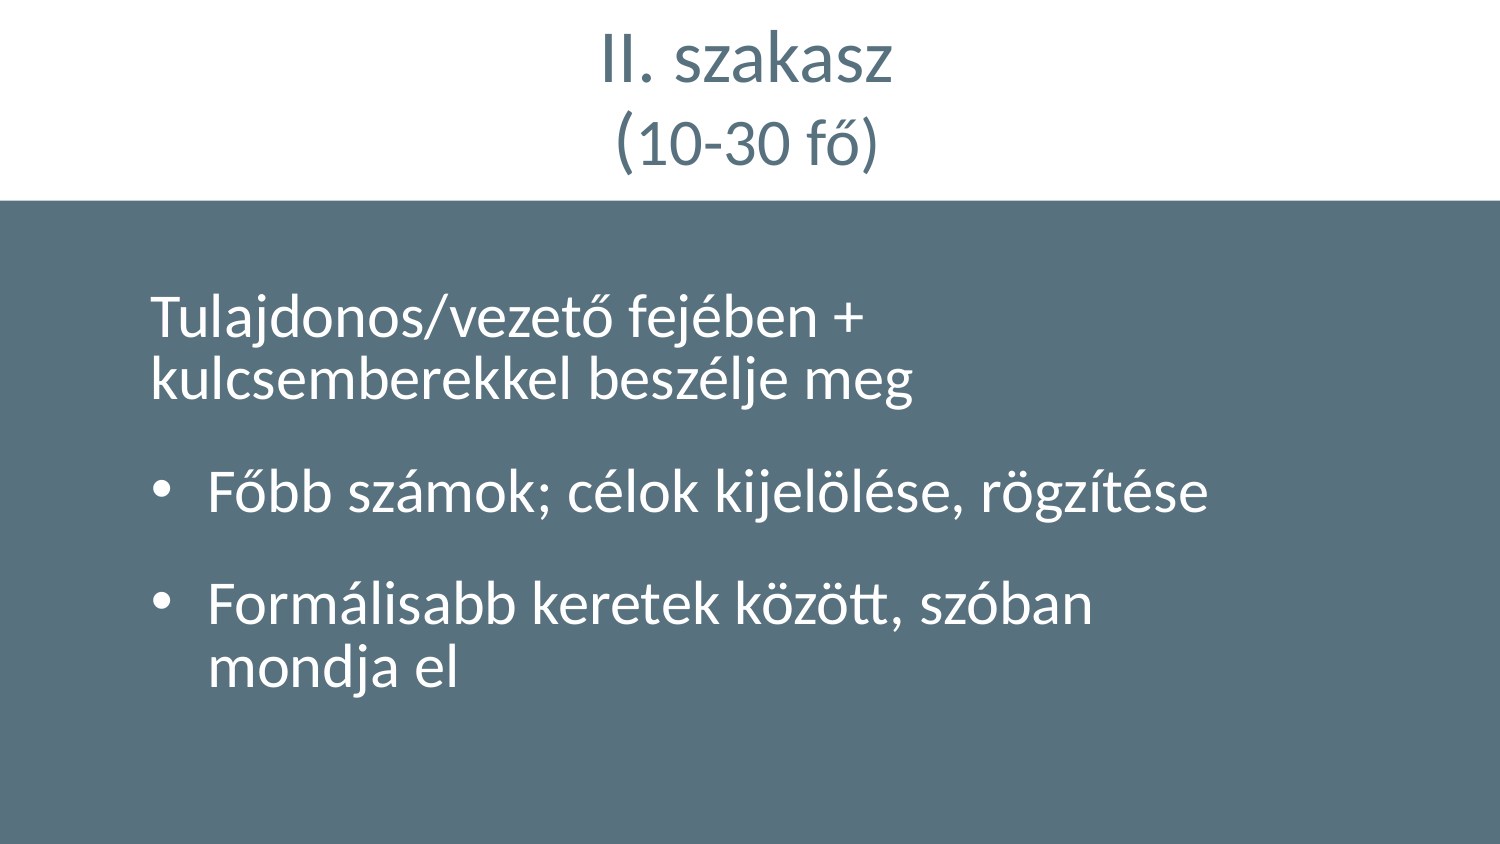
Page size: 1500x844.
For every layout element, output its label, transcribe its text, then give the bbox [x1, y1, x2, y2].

list Tulajdonos/vezető fejében + kulcsemberekkel beszélje meg Főbb számok; célok kijelölése, rögzítése Formálisabb keretek között, szóban mondja el [135, 280, 1282, 788]
text_box [0, 0, 1500, 203]
title II. szakasz (10-30 fő) [0, 32, 1495, 162]
